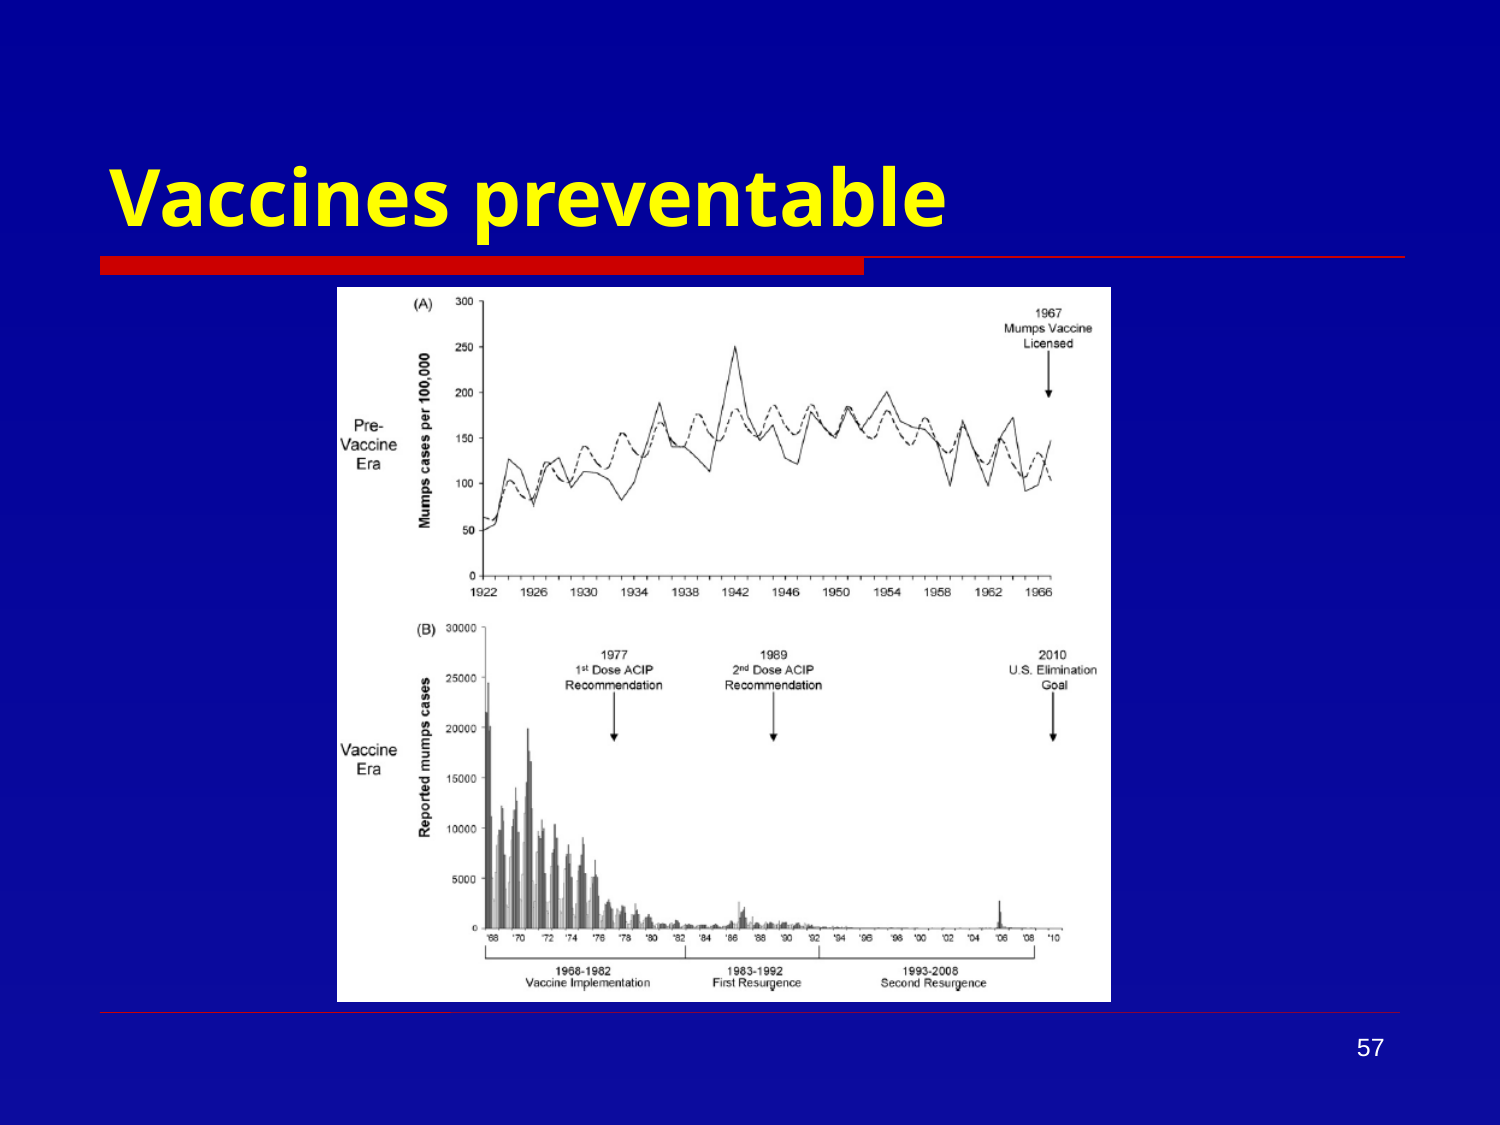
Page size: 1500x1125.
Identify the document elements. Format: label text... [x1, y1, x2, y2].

title Vaccines preventable [94, 50, 1407, 250]
slide_number 57 [1074, 1024, 1401, 1103]
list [337, 287, 1111, 1002]
